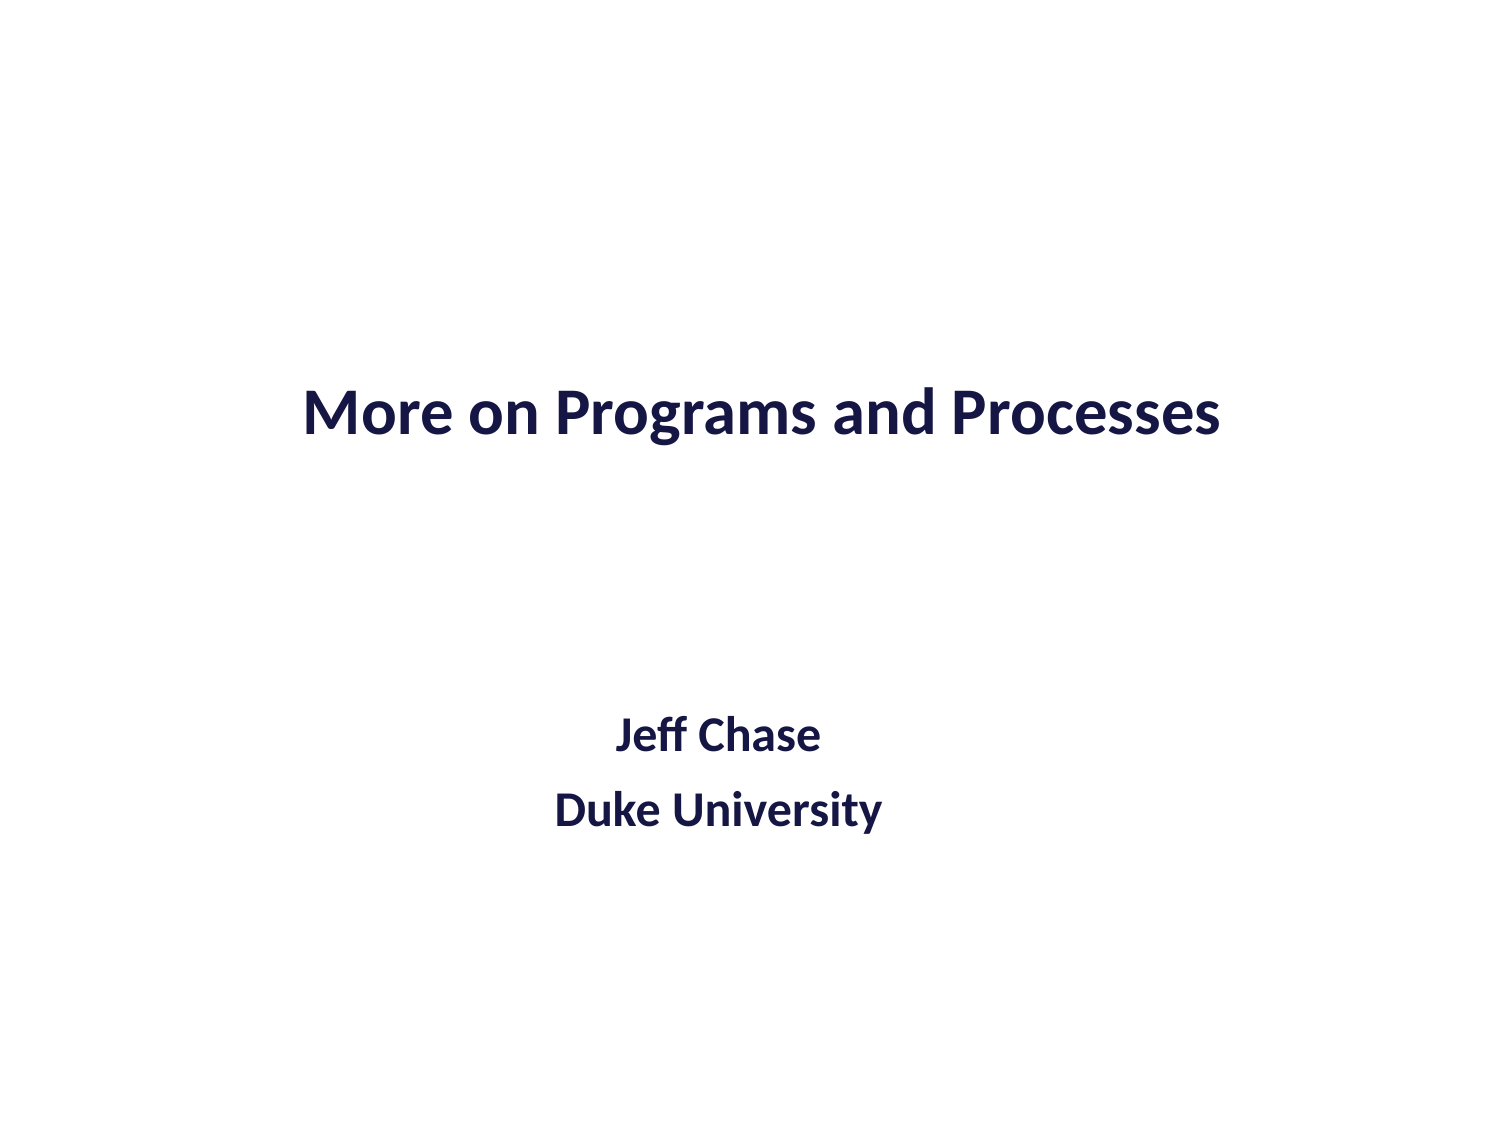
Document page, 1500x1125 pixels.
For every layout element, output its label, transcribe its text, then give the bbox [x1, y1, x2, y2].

text_box More on Programs and Processes [174, 249, 1350, 624]
text_box Jeff Chase Duke University [24, 624, 1413, 913]
